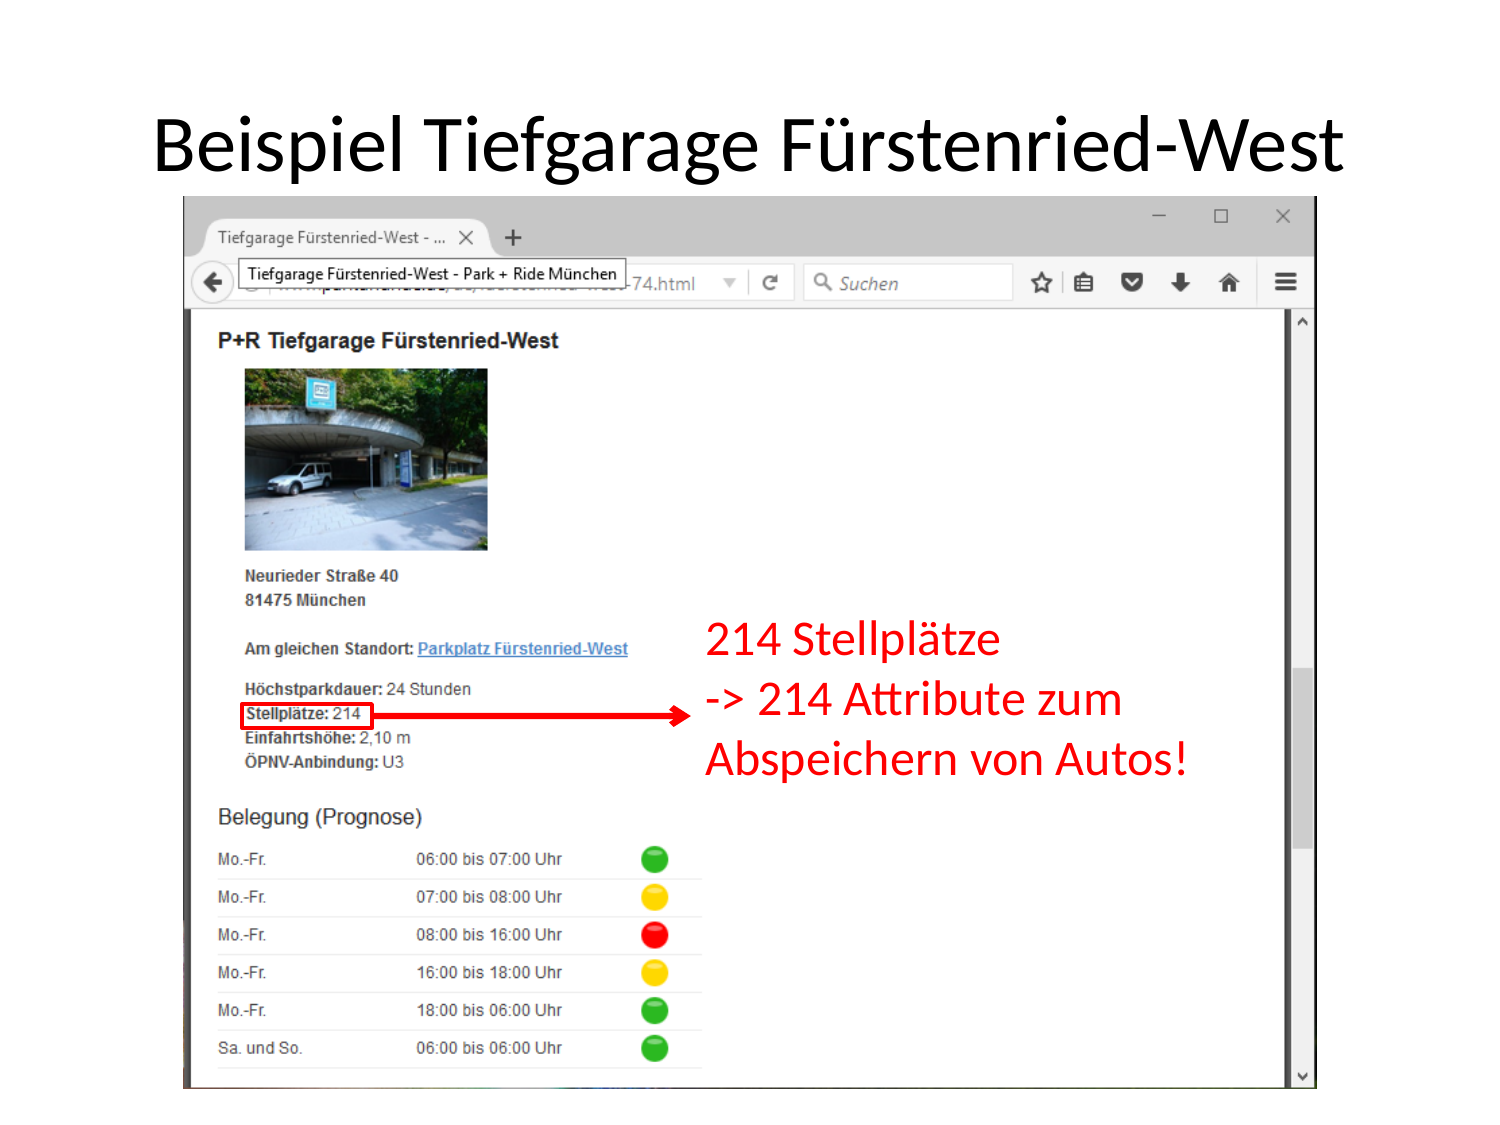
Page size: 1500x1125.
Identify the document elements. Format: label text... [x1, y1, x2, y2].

picture [182, 196, 1318, 1090]
title Beispiel Tiefgarage Fürstenried-West [75, 45, 1425, 233]
